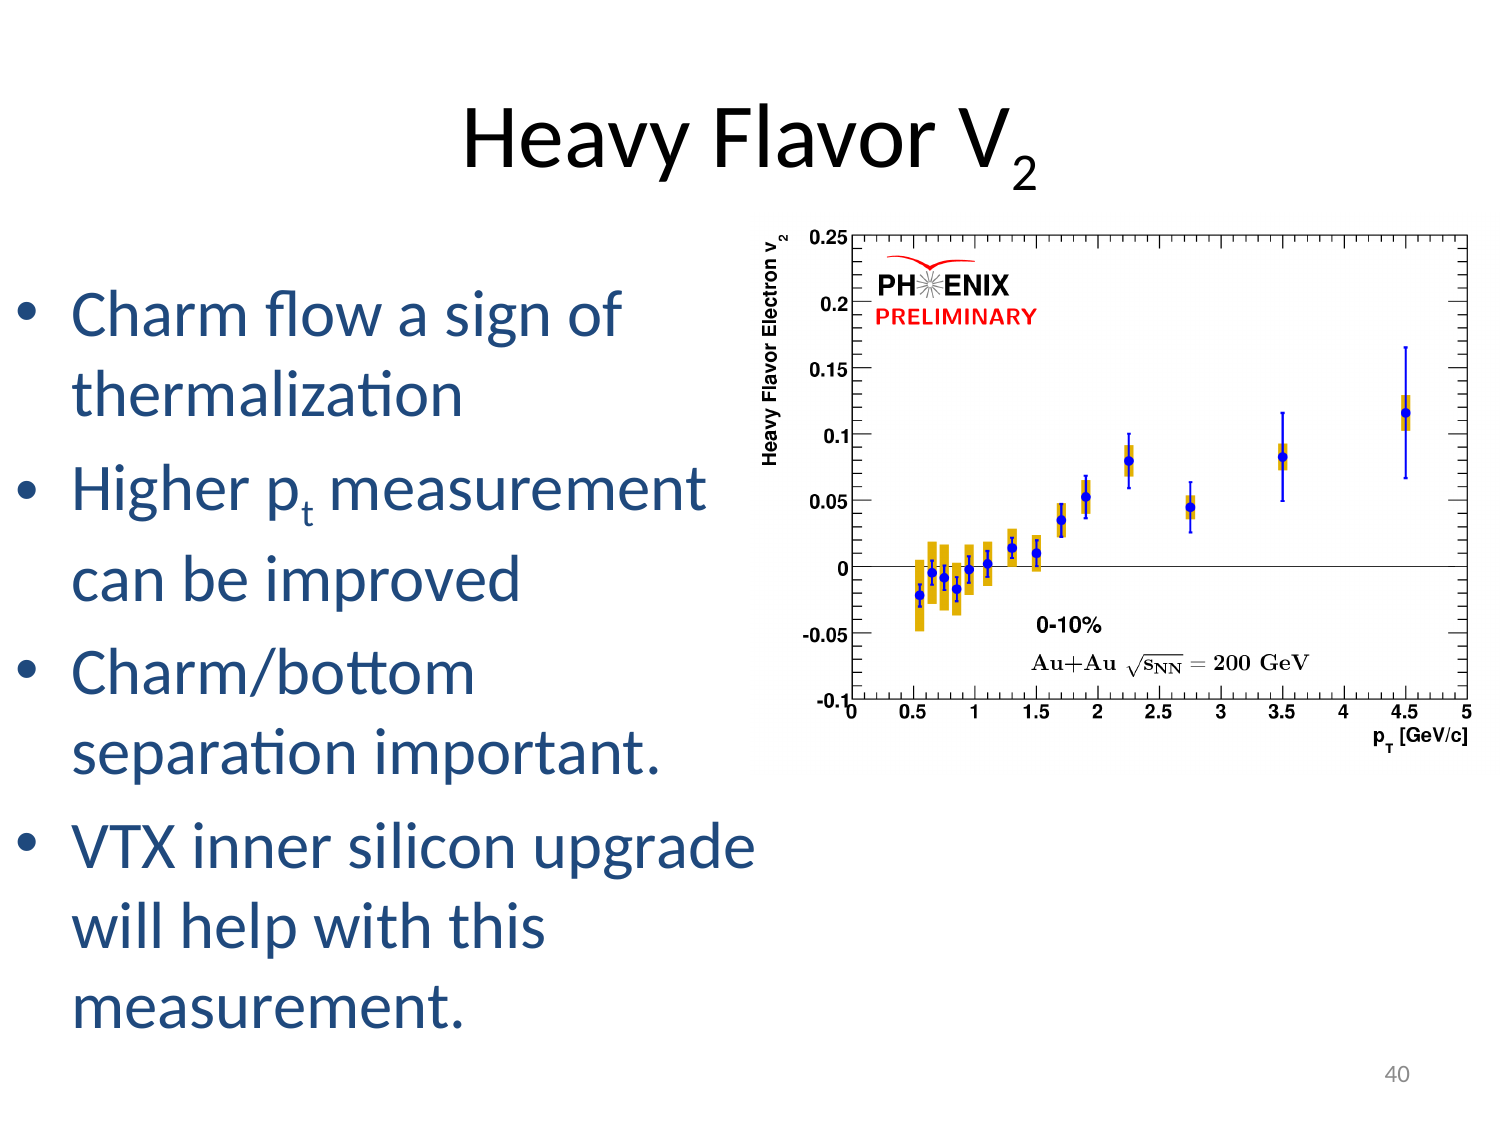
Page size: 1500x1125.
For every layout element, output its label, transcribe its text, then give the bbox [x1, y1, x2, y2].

title Heavy Flavor V2 [75, 45, 1425, 233]
picture [749, 212, 1500, 776]
slide_number 40 [1074, 1042, 1425, 1103]
list Charm flow a sign of thermalization Higher pt measurement can be improved Charm/bottom separation important. VTX inner silicon upgrade will help with this measurement. [0, 262, 775, 1075]
